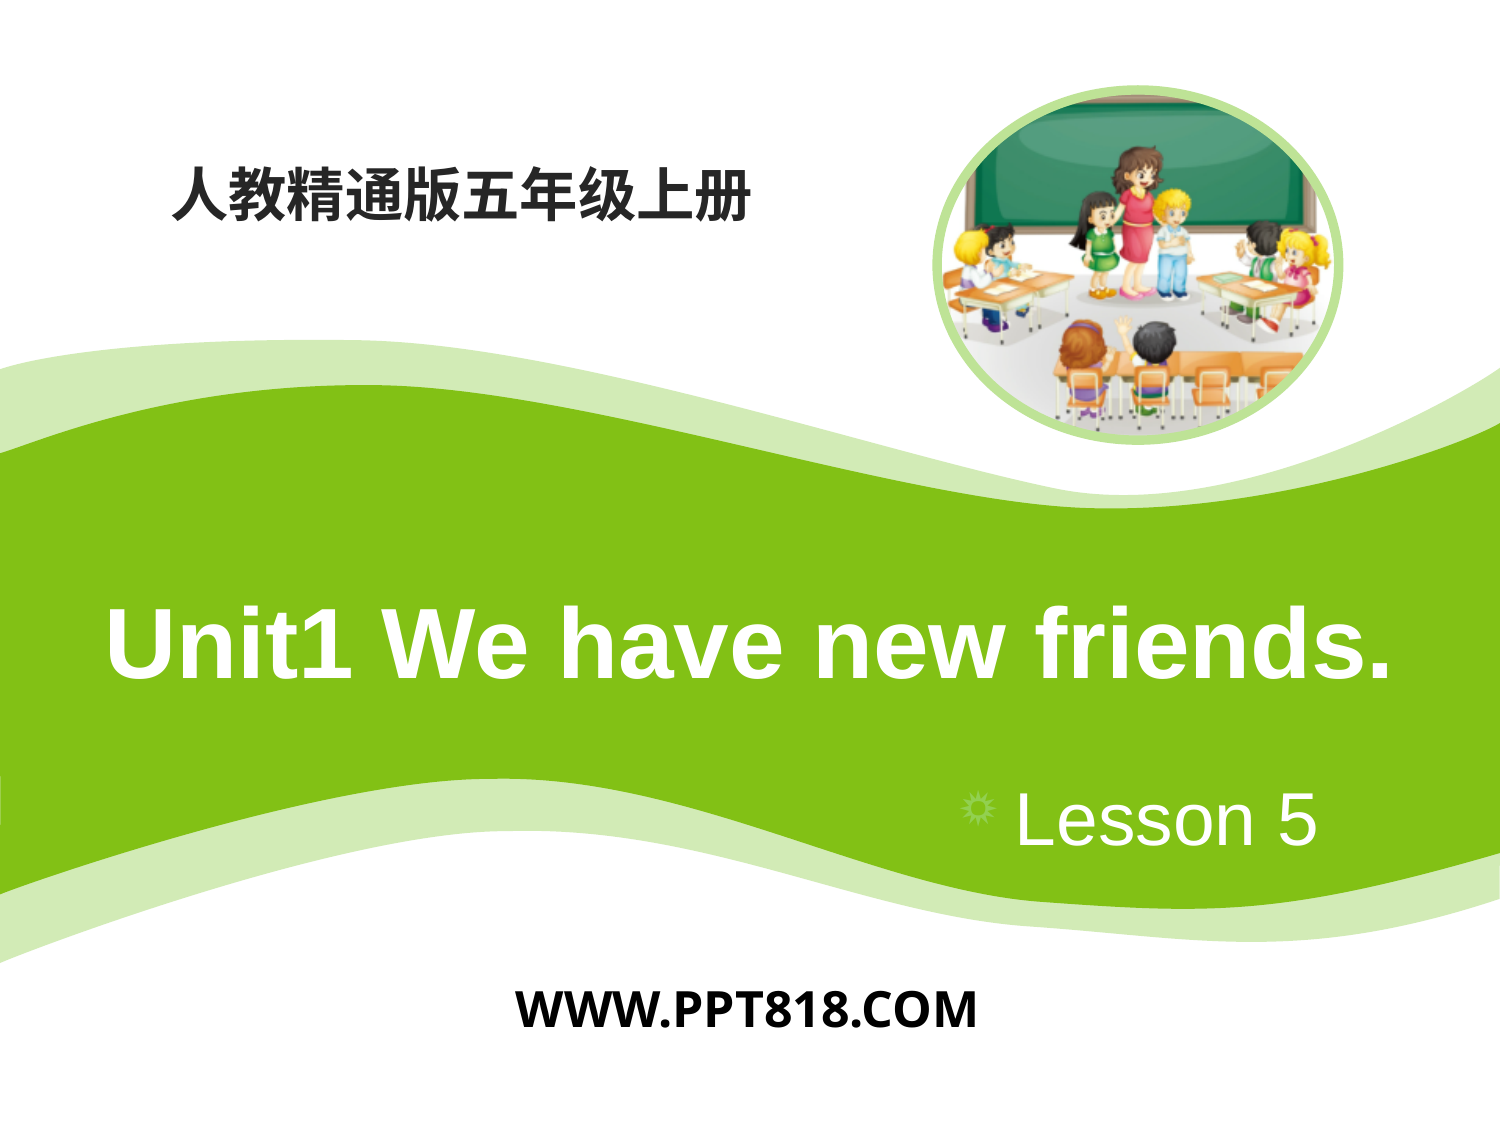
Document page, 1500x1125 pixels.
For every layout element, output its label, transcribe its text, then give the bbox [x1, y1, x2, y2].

text_box WWW.PPT818.COM [444, 963, 1051, 1045]
text_box Lesson 5 [926, 753, 1358, 860]
title Unit1 We have new friends. [0, 491, 1500, 774]
text_box 人教精通版五年级上册 [0, 115, 925, 235]
picture [937, 89, 1339, 441]
